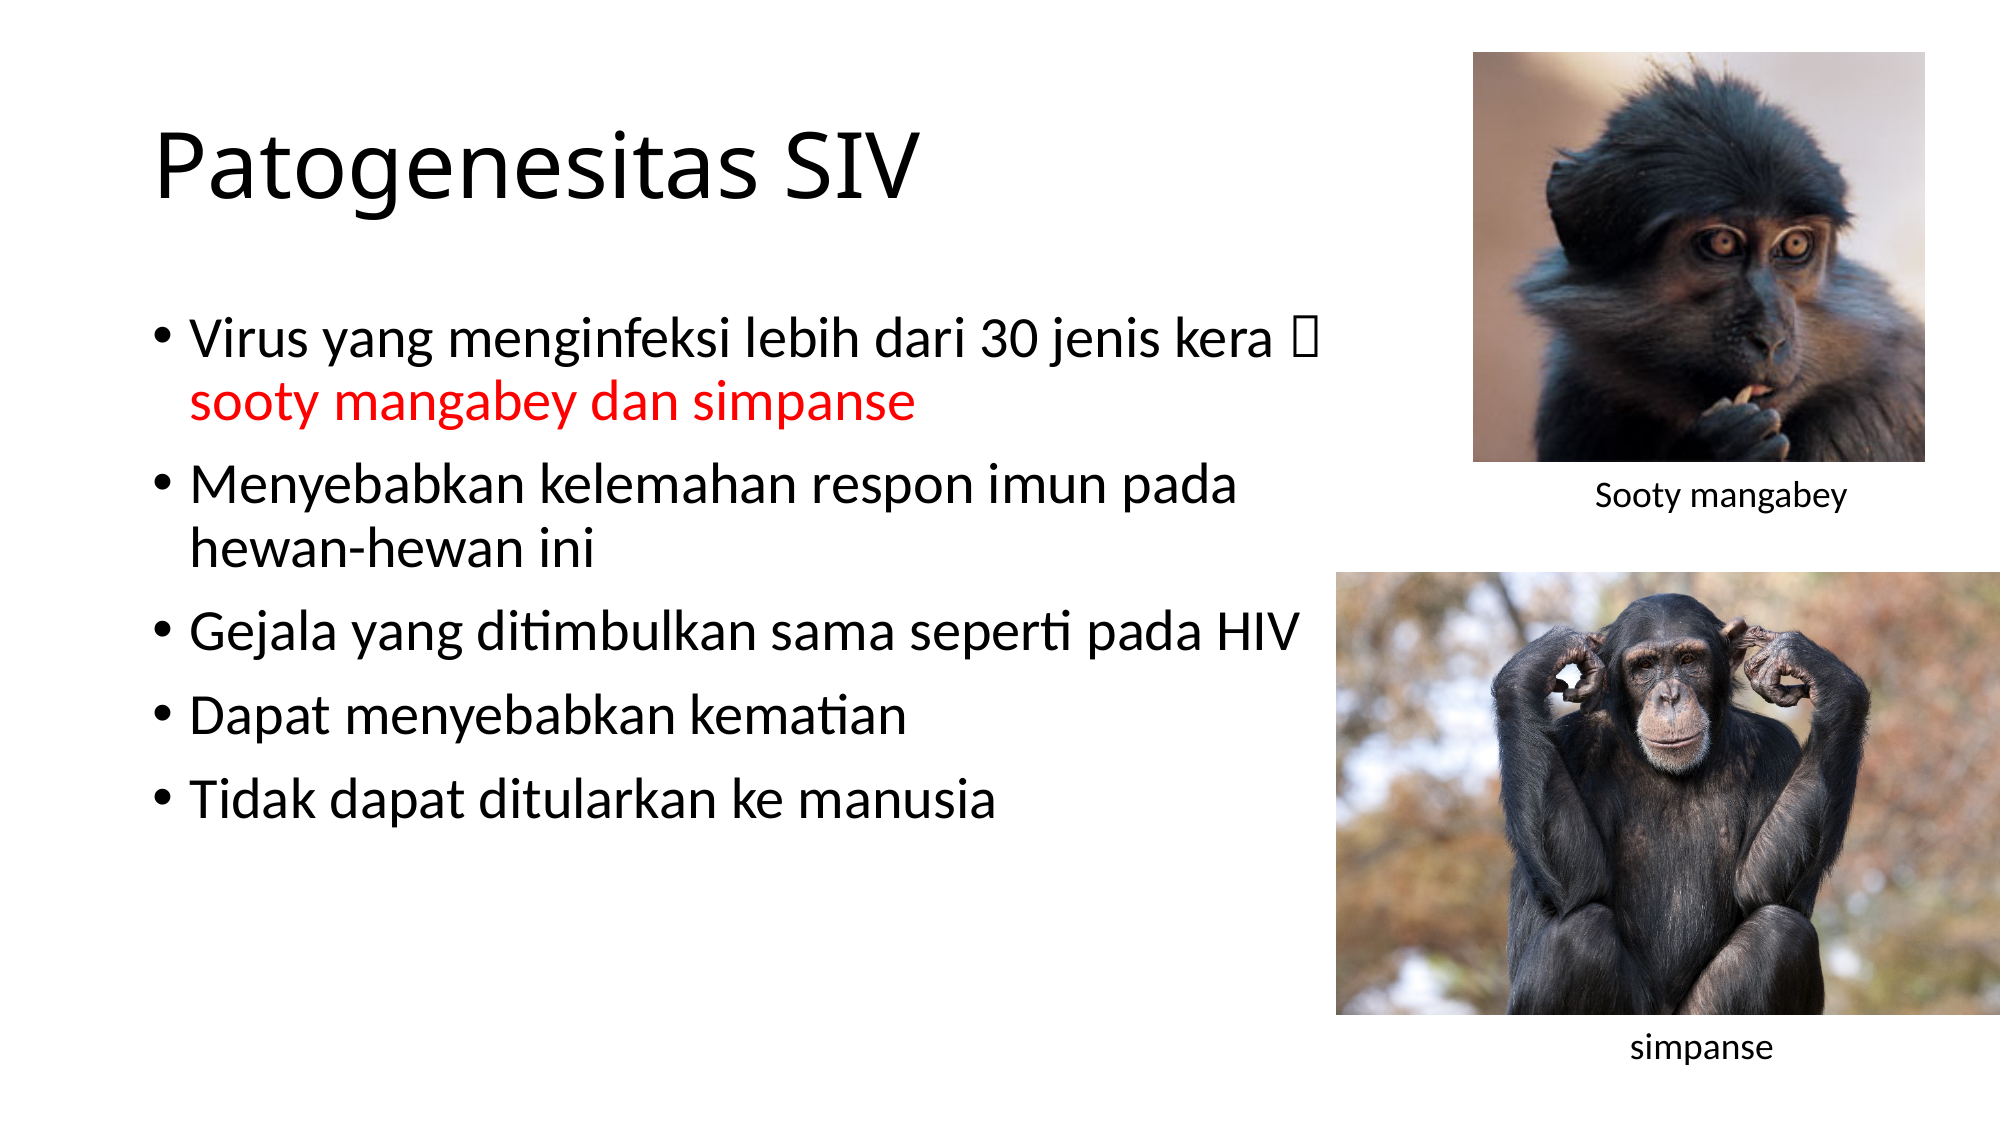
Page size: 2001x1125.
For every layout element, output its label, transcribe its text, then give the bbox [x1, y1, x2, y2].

list Virus yang menginfeksi lebih dari 30 jenis kera  sooty mangabey dan simpanse Menyebabkan kelemahan respon imun pada hewan-hewan ini Gejala yang ditimbulkan sama seperti pada HIV Dapat menyebabkan kematian Tidak dapat ditularkan ke manusia [137, 299, 1398, 1014]
picture [1473, 52, 1925, 462]
picture [1336, 572, 2000, 1015]
text_box Sooty mangabey [1580, 462, 1900, 523]
text_box simpanse [1580, 1015, 1824, 1075]
title Patogenesitas SIV [137, 59, 1473, 278]
